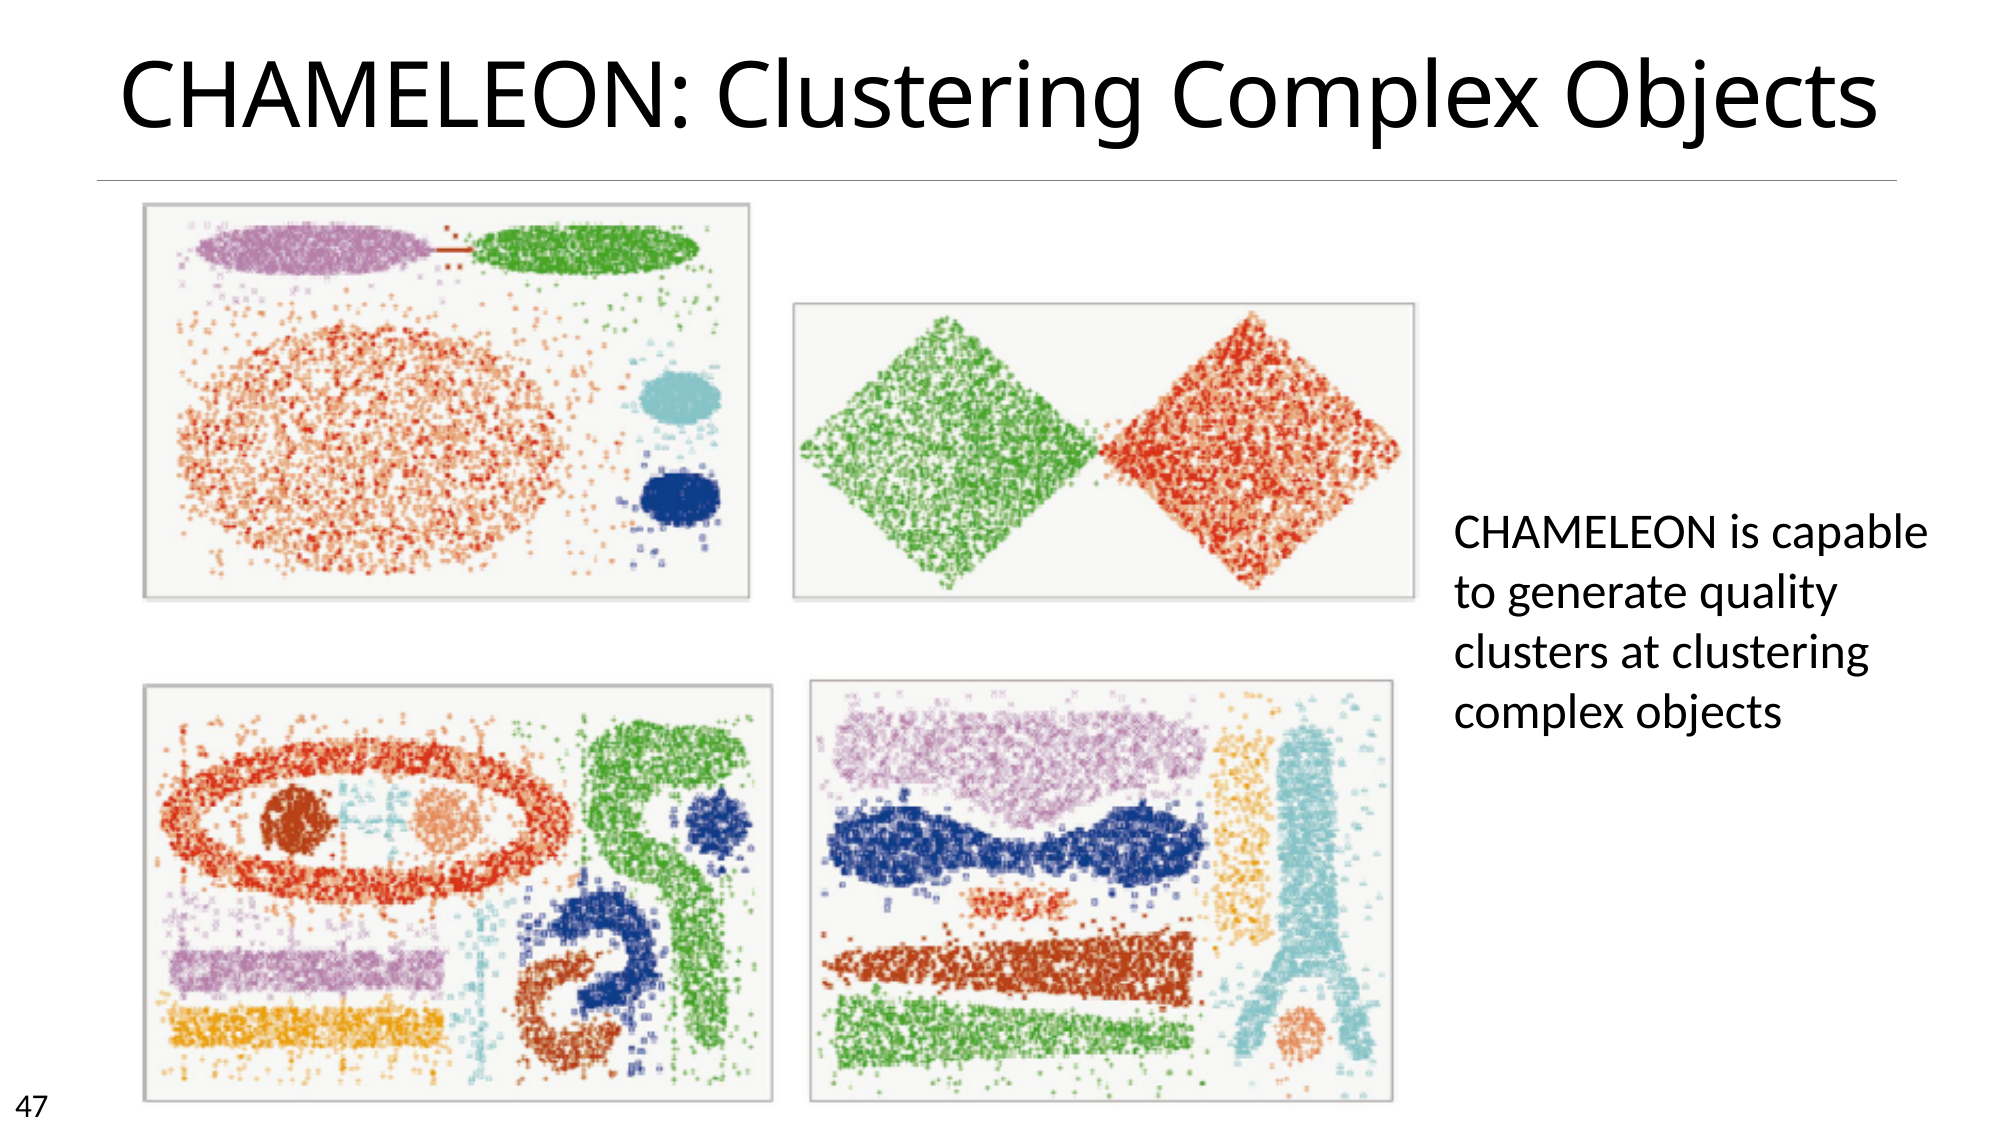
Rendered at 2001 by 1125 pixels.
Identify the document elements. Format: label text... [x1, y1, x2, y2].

picture [126, 200, 1425, 1109]
title CHAMELEON: Clustering Complex Objects [0, 62, 2000, 154]
text_box CHAMELEON is capable to generate quality clusters at clustering complex objects [1438, 491, 1969, 746]
